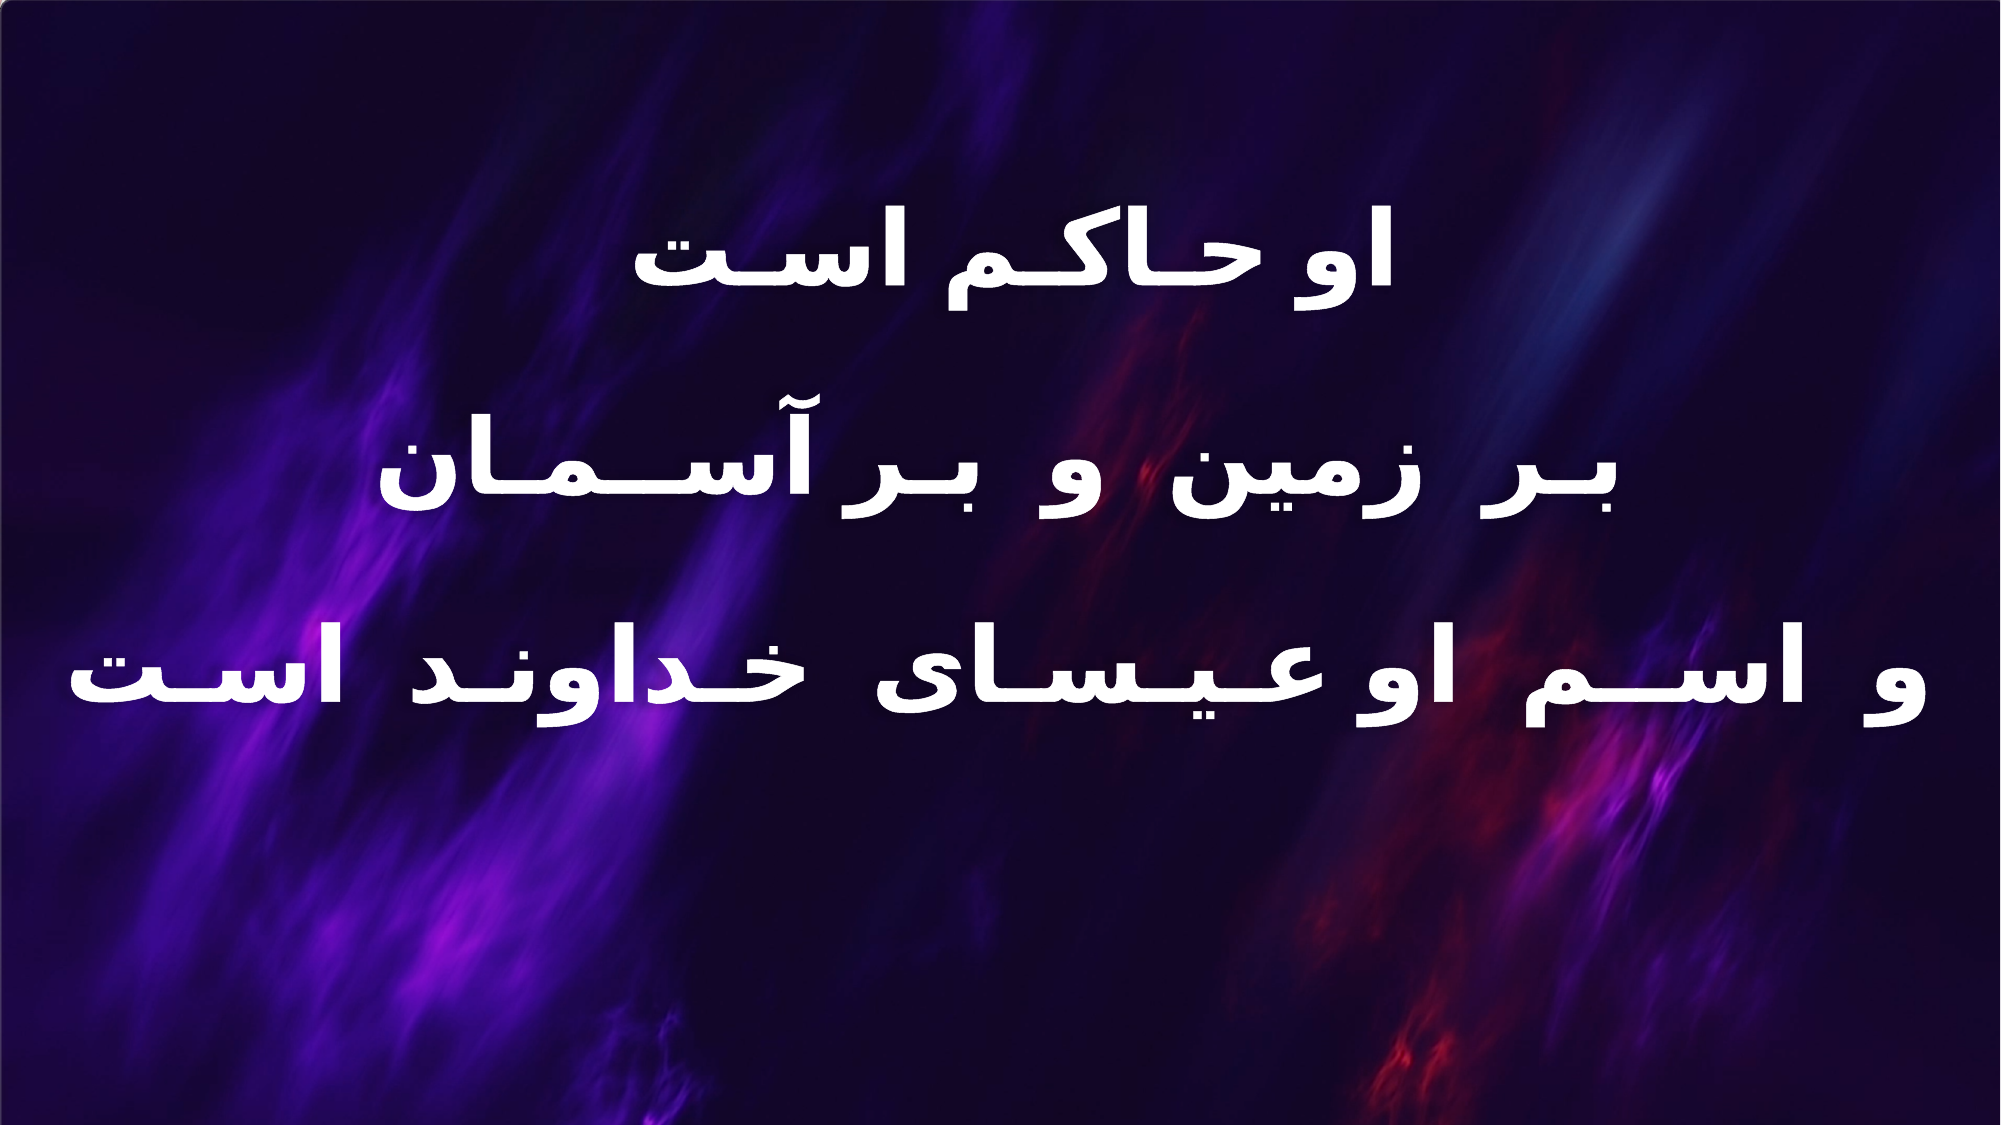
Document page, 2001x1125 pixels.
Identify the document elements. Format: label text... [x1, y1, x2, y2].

list او حـاکـم اسـت بـر زمین و بـر آســمـان و اســم او عـیـسـای خـداونـد اسـت [0, 0, 2000, 1125]
